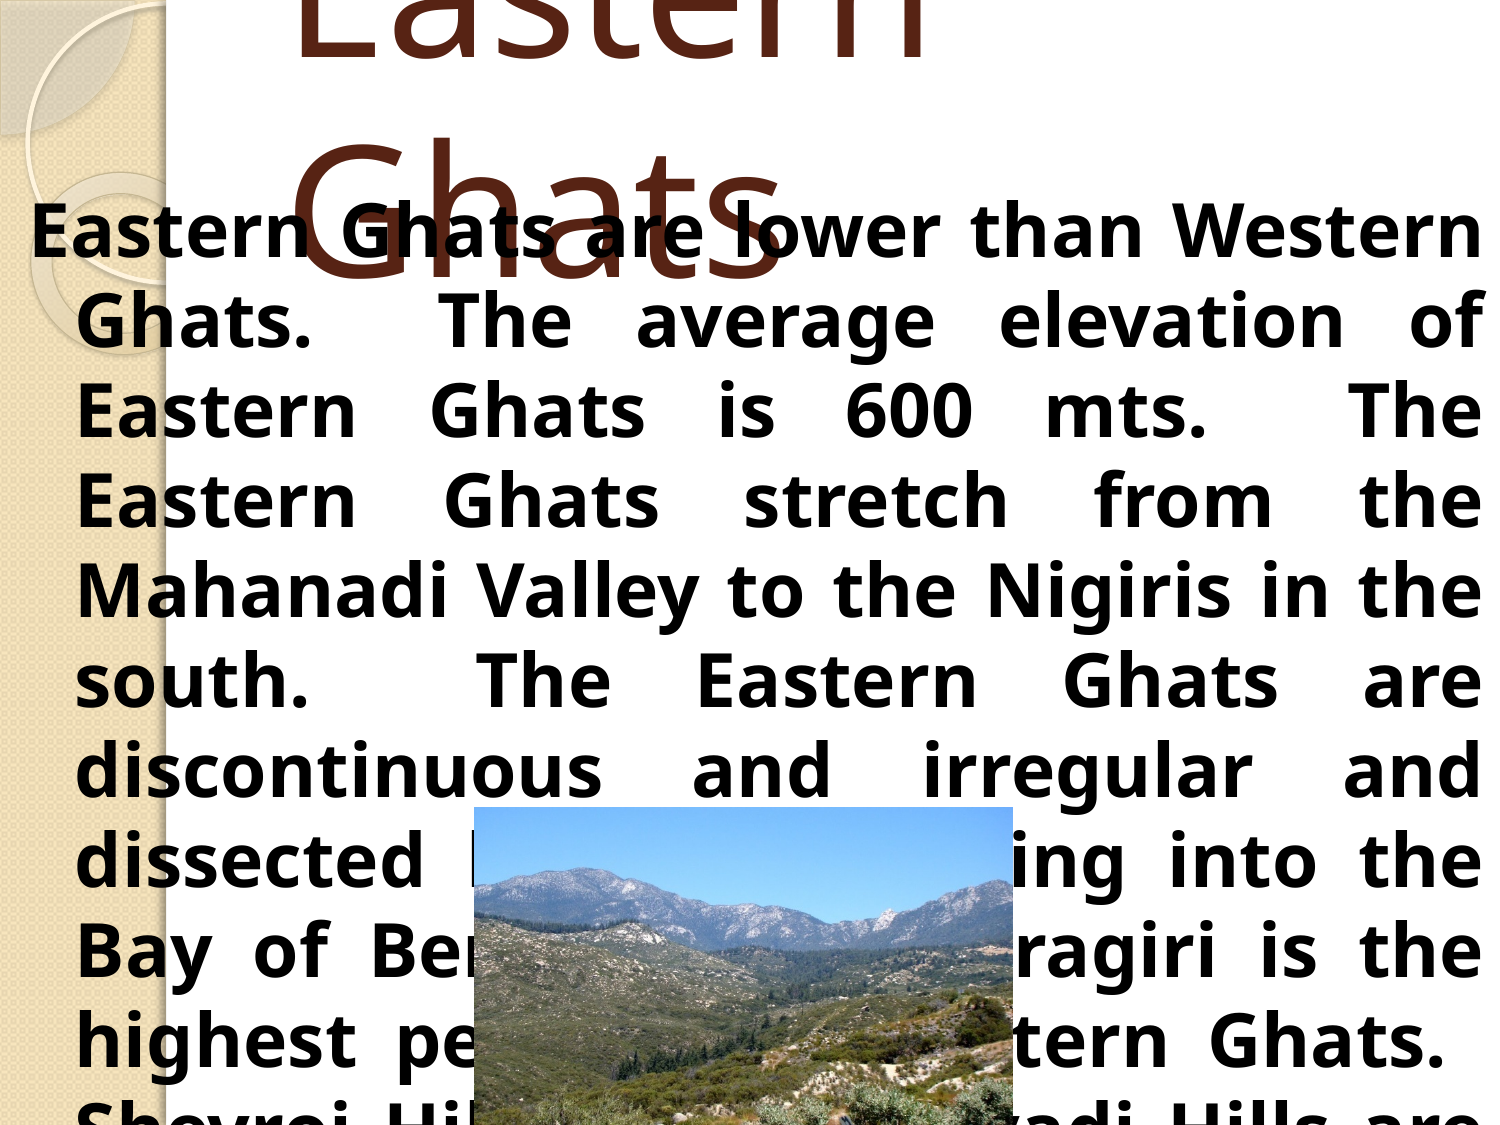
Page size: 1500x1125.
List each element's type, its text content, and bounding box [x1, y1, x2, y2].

title Eastern Ghats [270, 0, 1500, 174]
list Eastern Ghats are lower than Western Ghats. The average elevation of Eastern Ghats is 600 mts. The Eastern Ghats stretch from the Mahanadi Valley to the Nigiris in the south. The Eastern Ghats are discontinuous and irregular and dissected by river draining into the Bay of Bengal. Mahindragiri is the highest peak in the Eastern Ghats. Shevroi Hills and the Javadi Hills are located to the south-east of Eastern Ghats. [0, 174, 1500, 963]
picture [474, 807, 1013, 1125]
